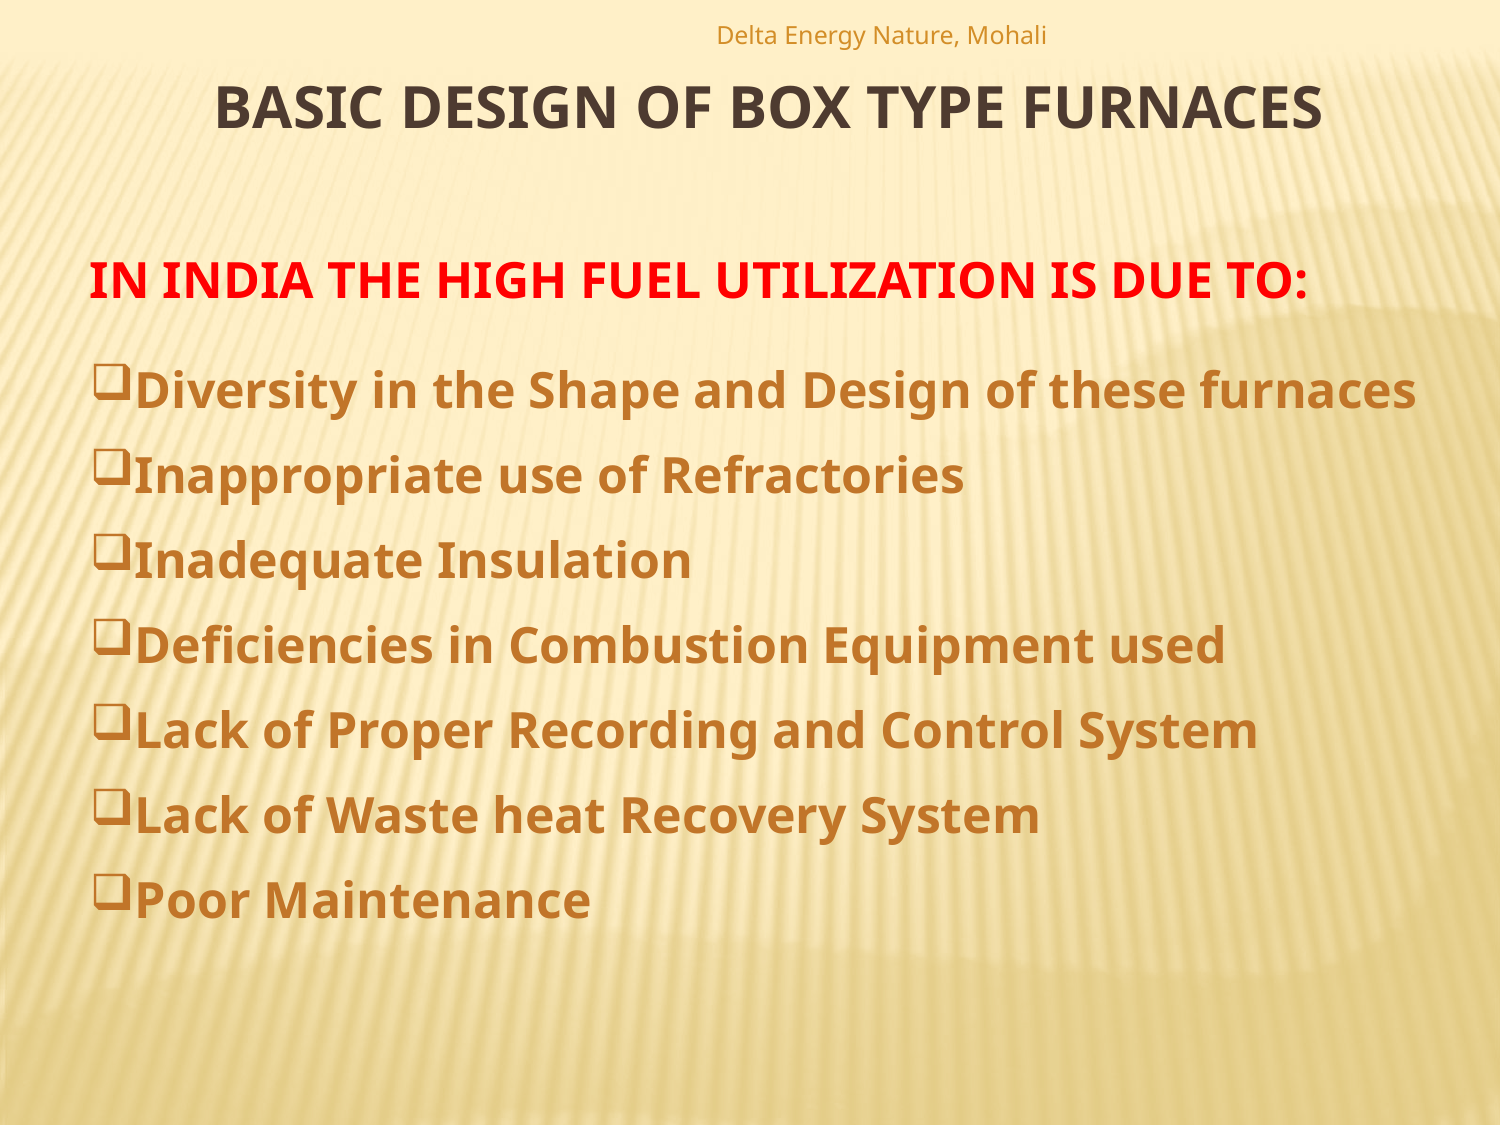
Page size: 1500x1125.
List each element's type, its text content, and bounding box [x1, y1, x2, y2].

footer Delta Energy Nature, Mohali [512, 12, 1063, 60]
text_box BASIC DESIGN OF BOX TYPE FURNACES [87, 62, 1450, 148]
text_box IN INDIA THE HIGH FUEL UTILIZATION IS DUE TO: Diversity in the Shape and Design of these furnaces Inappropriate use of Refractories Inadequate Insulation Deficiencies in Combustion Equipment used Lack of Proper Recording and Control System Lack of Waste heat Recovery System Poor Maintenance [75, 241, 1450, 996]
